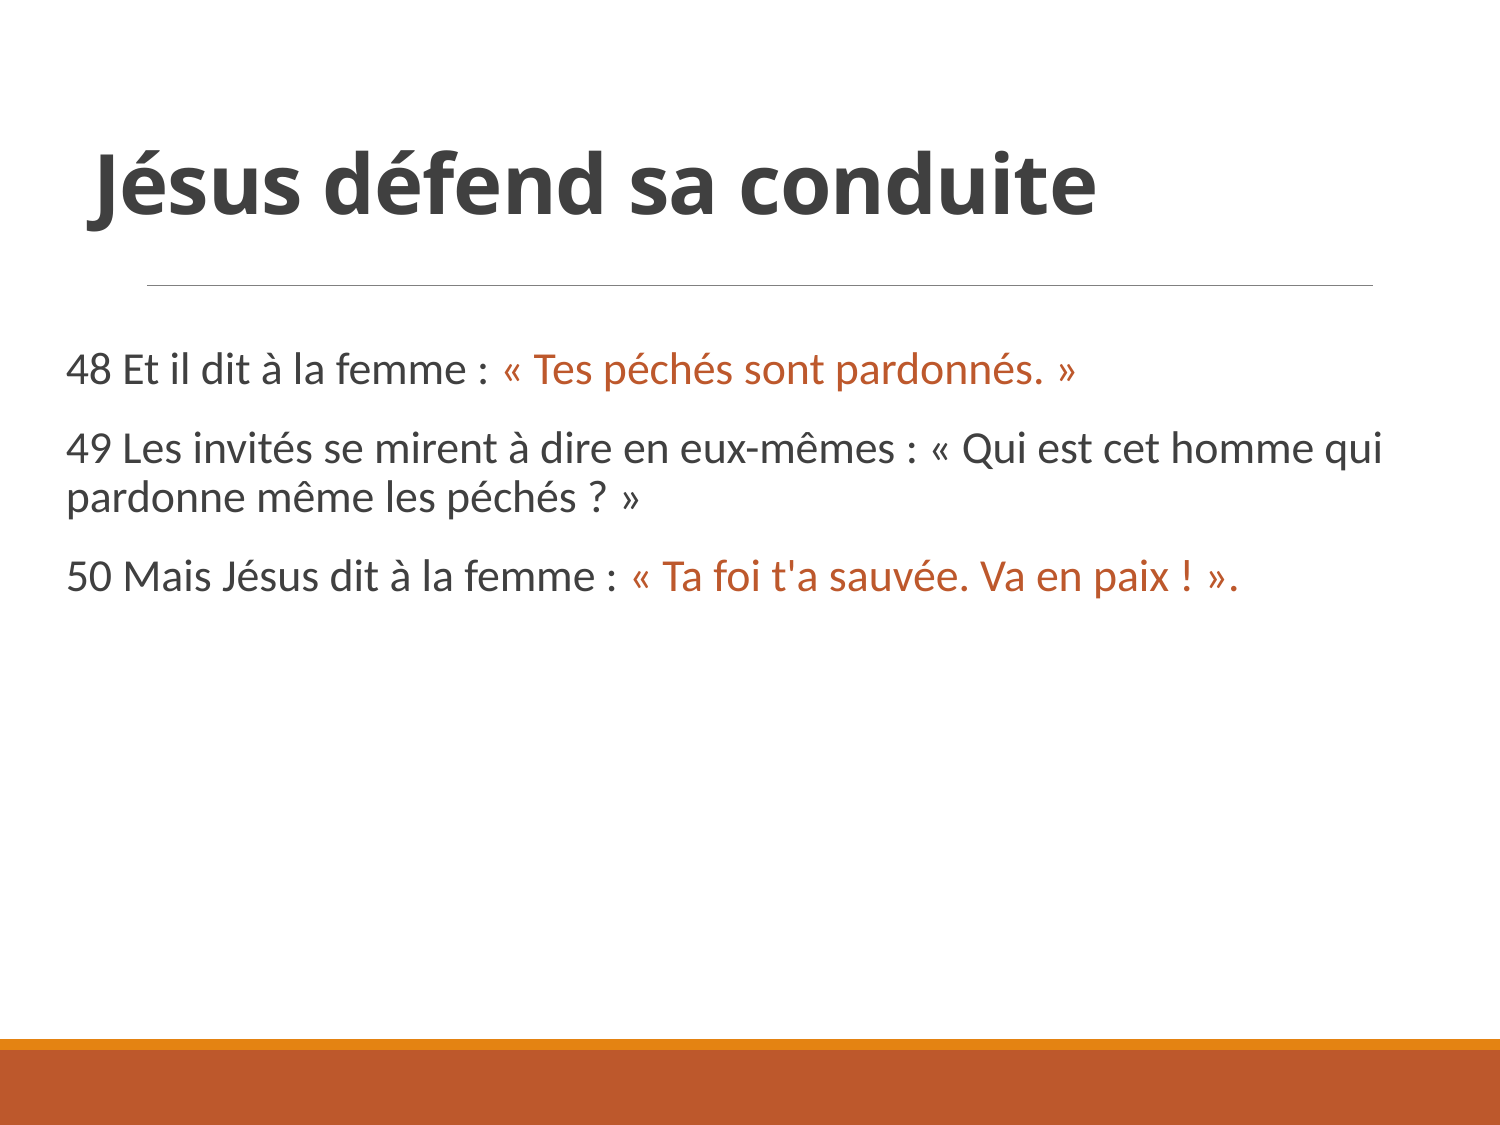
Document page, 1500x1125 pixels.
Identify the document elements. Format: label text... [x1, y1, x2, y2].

title Jésus défend sa conduite [78, 129, 1460, 239]
list 48 Et il dit à la femme : « Tes péchés sont pardonnés. » 49 Les invités se mirent à dire en eux-mêmes : « Qui est cet homme qui pardonne même les péchés ? » 50 Mais Jésus dit à la femme : « Ta foi t'a sauvée. Va en paix ! ». [50, 337, 1487, 996]
